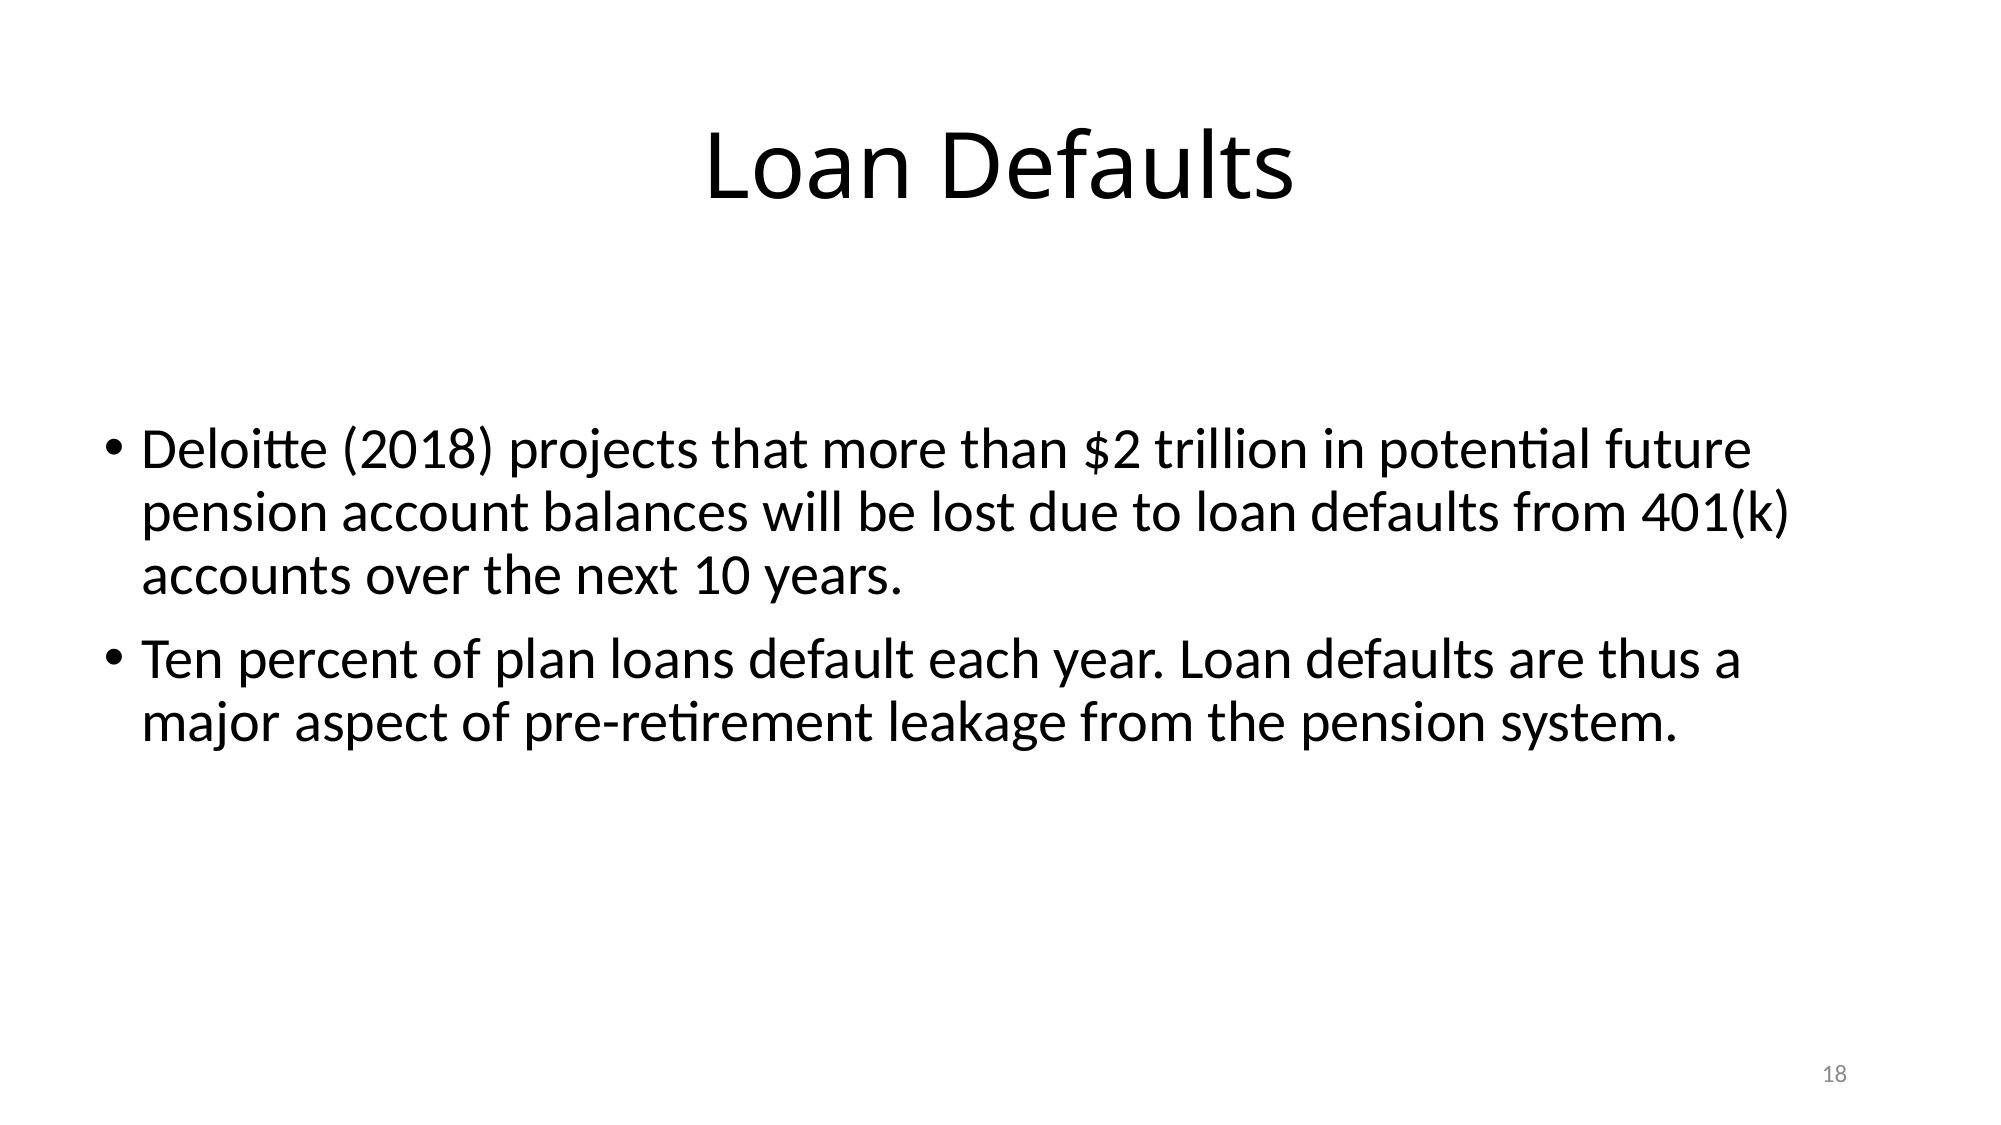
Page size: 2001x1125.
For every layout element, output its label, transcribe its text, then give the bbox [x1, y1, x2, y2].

list Deloitte (2018) projects that more than $2 trillion in potential future pension account balances will be lost due to loan defaults from 401(k) accounts over the next 10 years. Ten percent of plan loans default each year. Loan defaults are thus a major aspect of pre-retirement leakage from the pension system. [88, 411, 1814, 1125]
title Loan Defaults [137, 59, 1863, 278]
slide_number 18 [1412, 1042, 1863, 1103]
